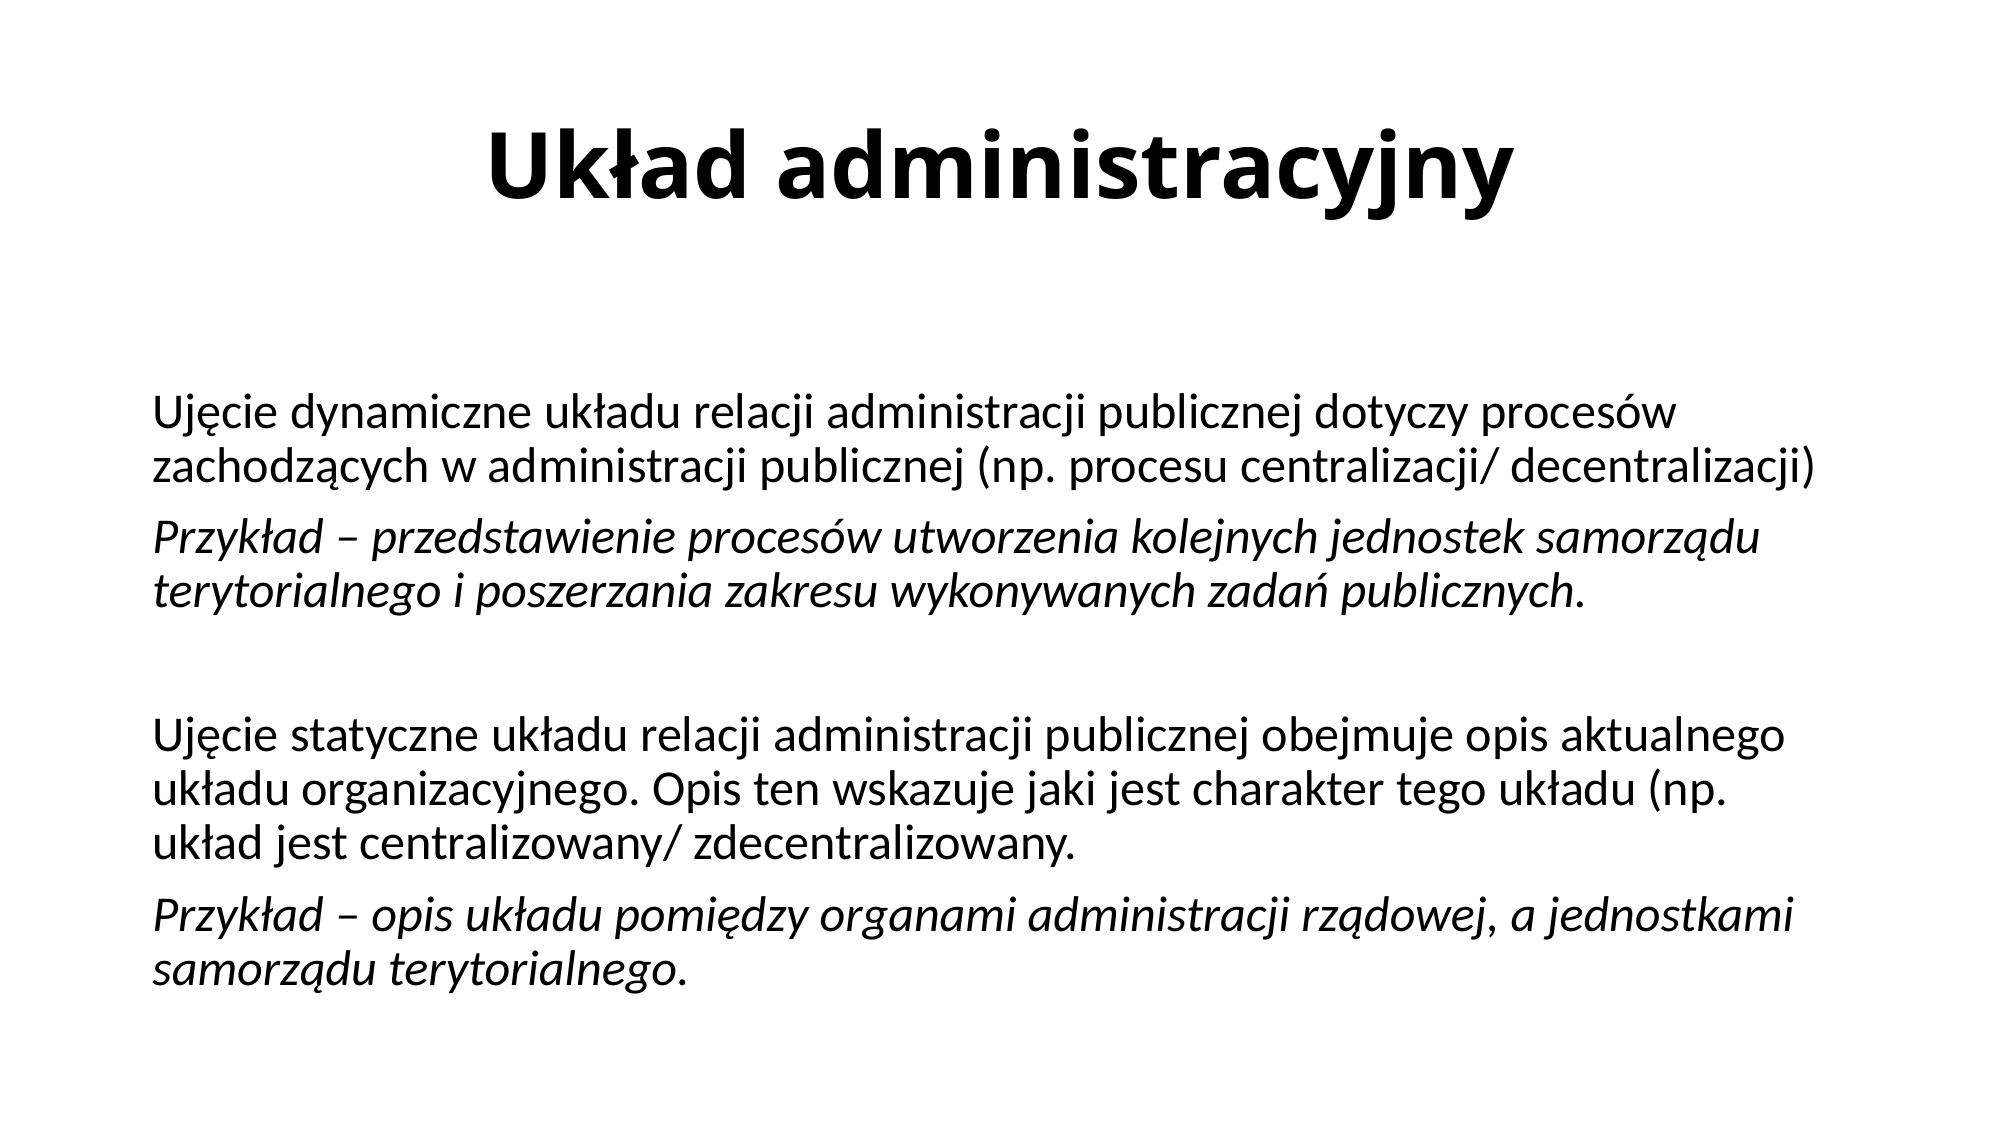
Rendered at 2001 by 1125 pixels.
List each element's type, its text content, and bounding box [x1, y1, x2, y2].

title Układ administracyjny [137, 59, 1863, 278]
list Ujęcie dynamiczne układu relacji administracji publicznej dotyczy procesów zachodzących w administracji publicznej (np. procesu centralizacji/ decentralizacji) Przykład – przedstawienie procesów utworzenia kolejnych jednostek samorządu terytorialnego i poszerzania zakresu wykonywanych zadań publicznych. Ujęcie statyczne układu relacji administracji publicznej obejmuje opis aktualnego układu organizacyjnego. Opis ten wskazuje jaki jest charakter tego układu (np. układ jest centralizowany/ zdecentralizowany. Przykład – opis układu pomiędzy organami administracji rządowej, a jednostkami samorządu terytorialnego. [137, 299, 1863, 1014]
